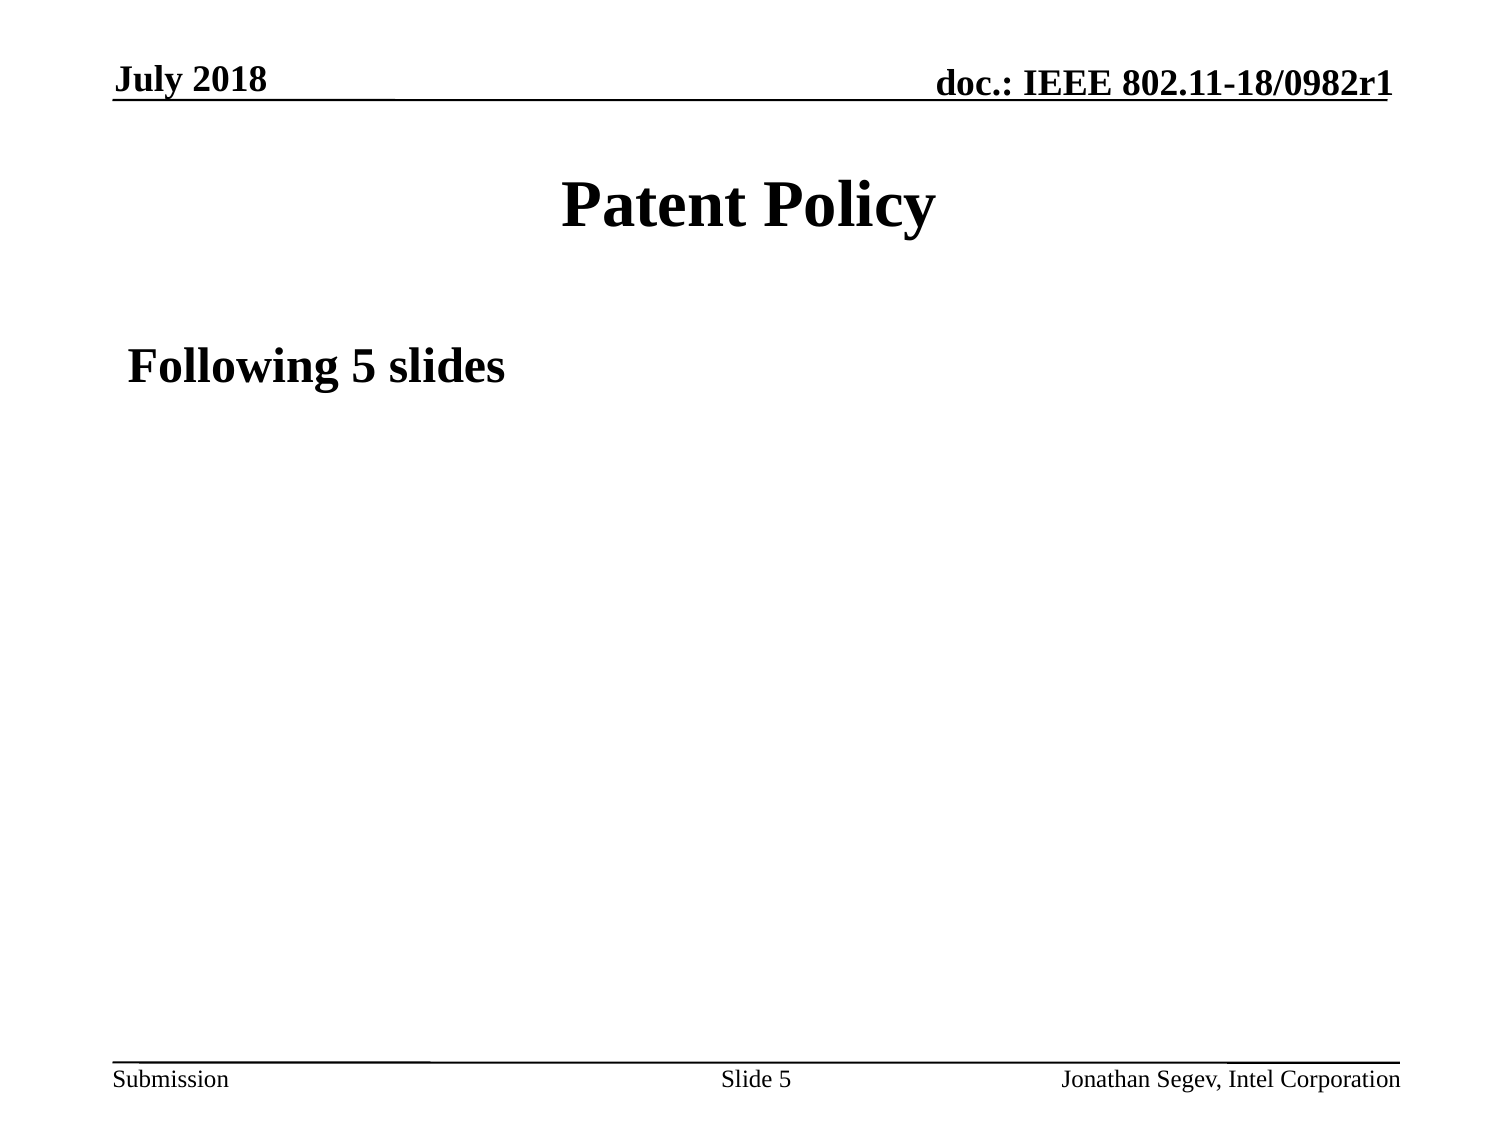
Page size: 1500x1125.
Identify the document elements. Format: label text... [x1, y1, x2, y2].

title Patent Policy [112, 112, 1388, 288]
slide_number Slide 5 [712, 1061, 800, 1123]
footer Jonathan Segev, Intel Corporation [878, 1061, 1402, 1093]
list Following 5 slides [112, 324, 1388, 1000]
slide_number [114, 54, 423, 100]
